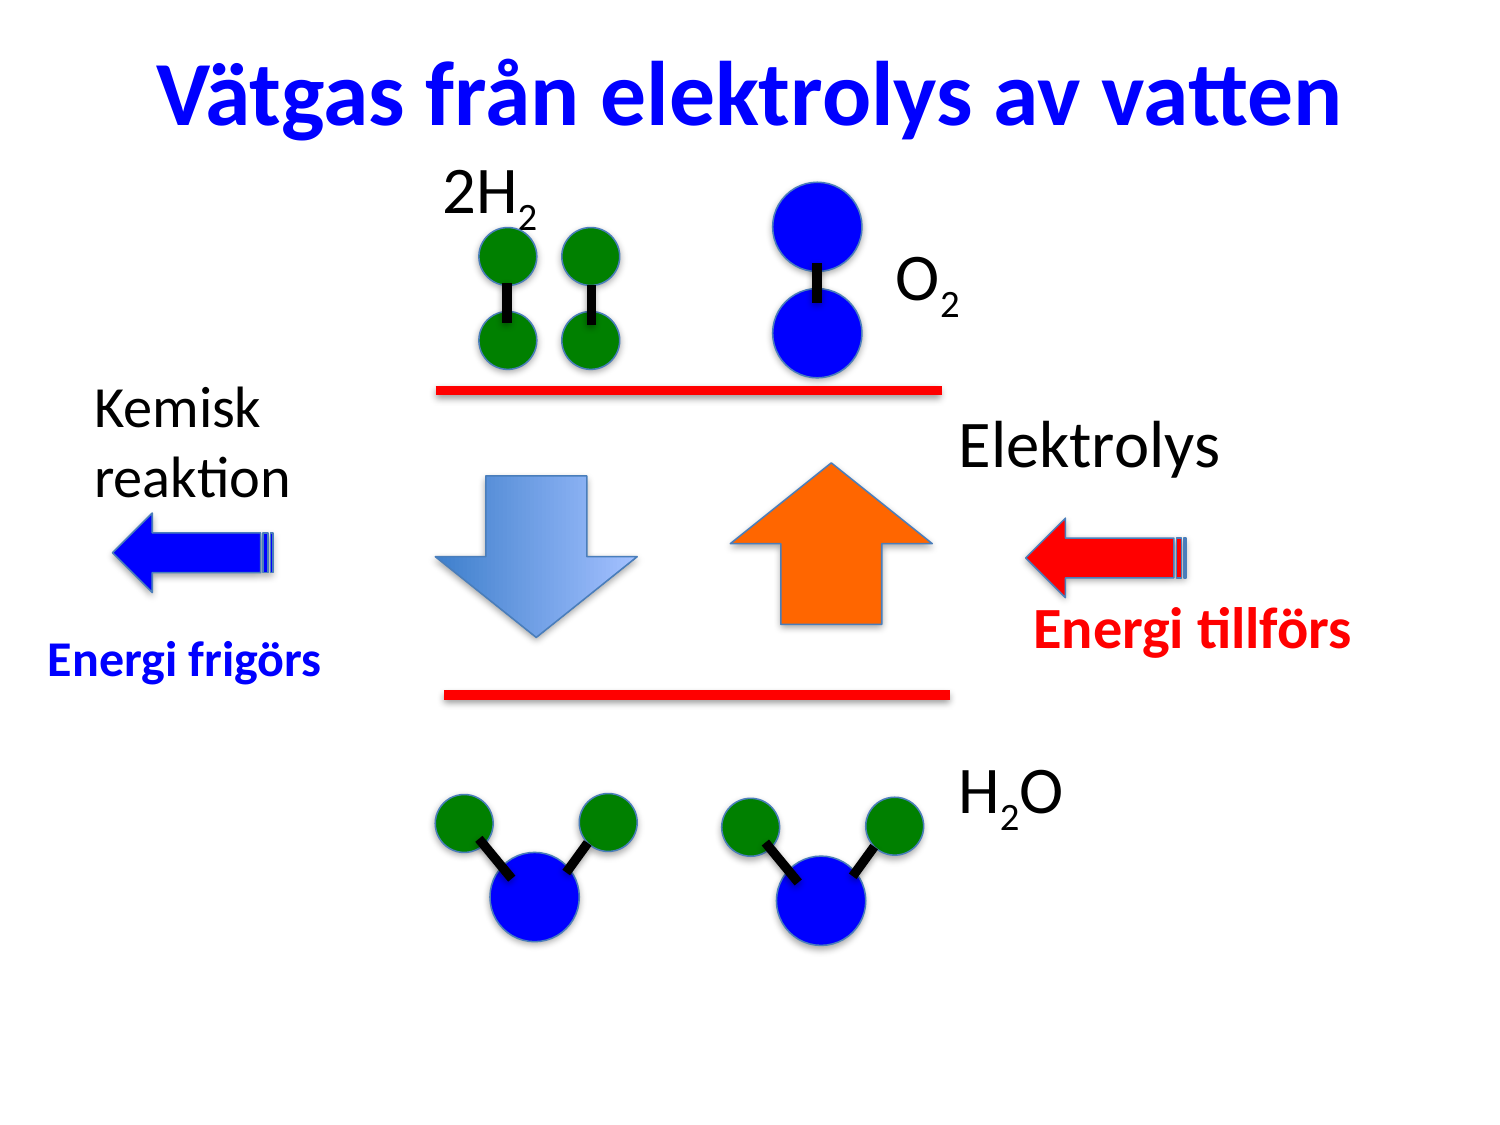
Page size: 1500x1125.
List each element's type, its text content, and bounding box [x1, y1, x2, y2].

text_box [270, 532, 274, 573]
text_box Kemisk reaktion [79, 361, 306, 517]
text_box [434, 793, 924, 946]
text_box [1025, 517, 1175, 582]
text_box 2H2 [427, 139, 553, 246]
text_box [1176, 537, 1182, 579]
text_box H2O [943, 739, 1079, 846]
title Vätgas från elektrolys av vatten [75, 0, 1425, 183]
text_box Energi tillförs [1018, 582, 1368, 668]
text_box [478, 181, 977, 379]
text_box Elektrolys [944, 393, 1236, 488]
text_box [729, 462, 933, 626]
text_box [1183, 537, 1187, 579]
text_box [434, 475, 638, 639]
text_box Energi frigörs [33, 619, 338, 695]
text_box [111, 512, 269, 594]
